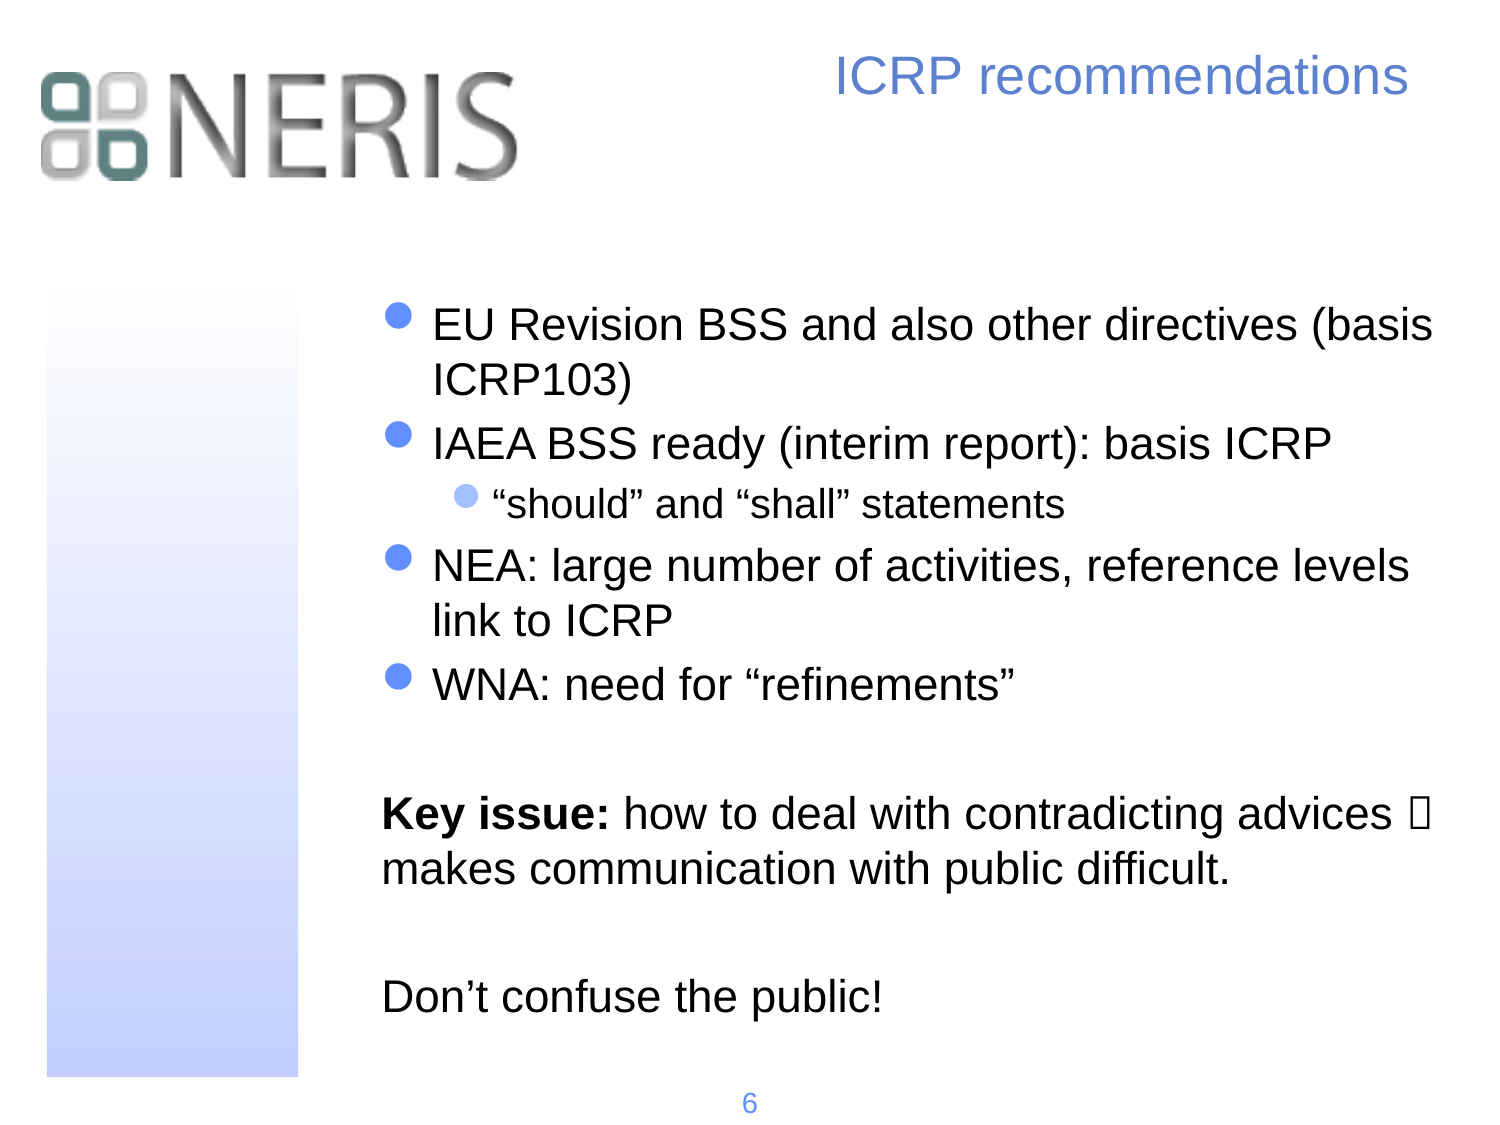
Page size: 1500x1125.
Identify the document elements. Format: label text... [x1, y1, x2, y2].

slide_number 6 [0, 1076, 1500, 1124]
text_box [2, 0, 548, 242]
list EU Revision BSS and also other directives (basis ICRP103) IAEA BSS ready (interim report): basis ICRP “should” and “shall” statements NEA: large number of activities, reference levels link to ICRP WNA: need for “refinements” Key issue: how to deal with contradicting advices  makes communication with public difficult. Don’t confuse the public! [367, 287, 1451, 1073]
title ICRP recommendations [548, 45, 1425, 233]
picture [41, 71, 530, 181]
